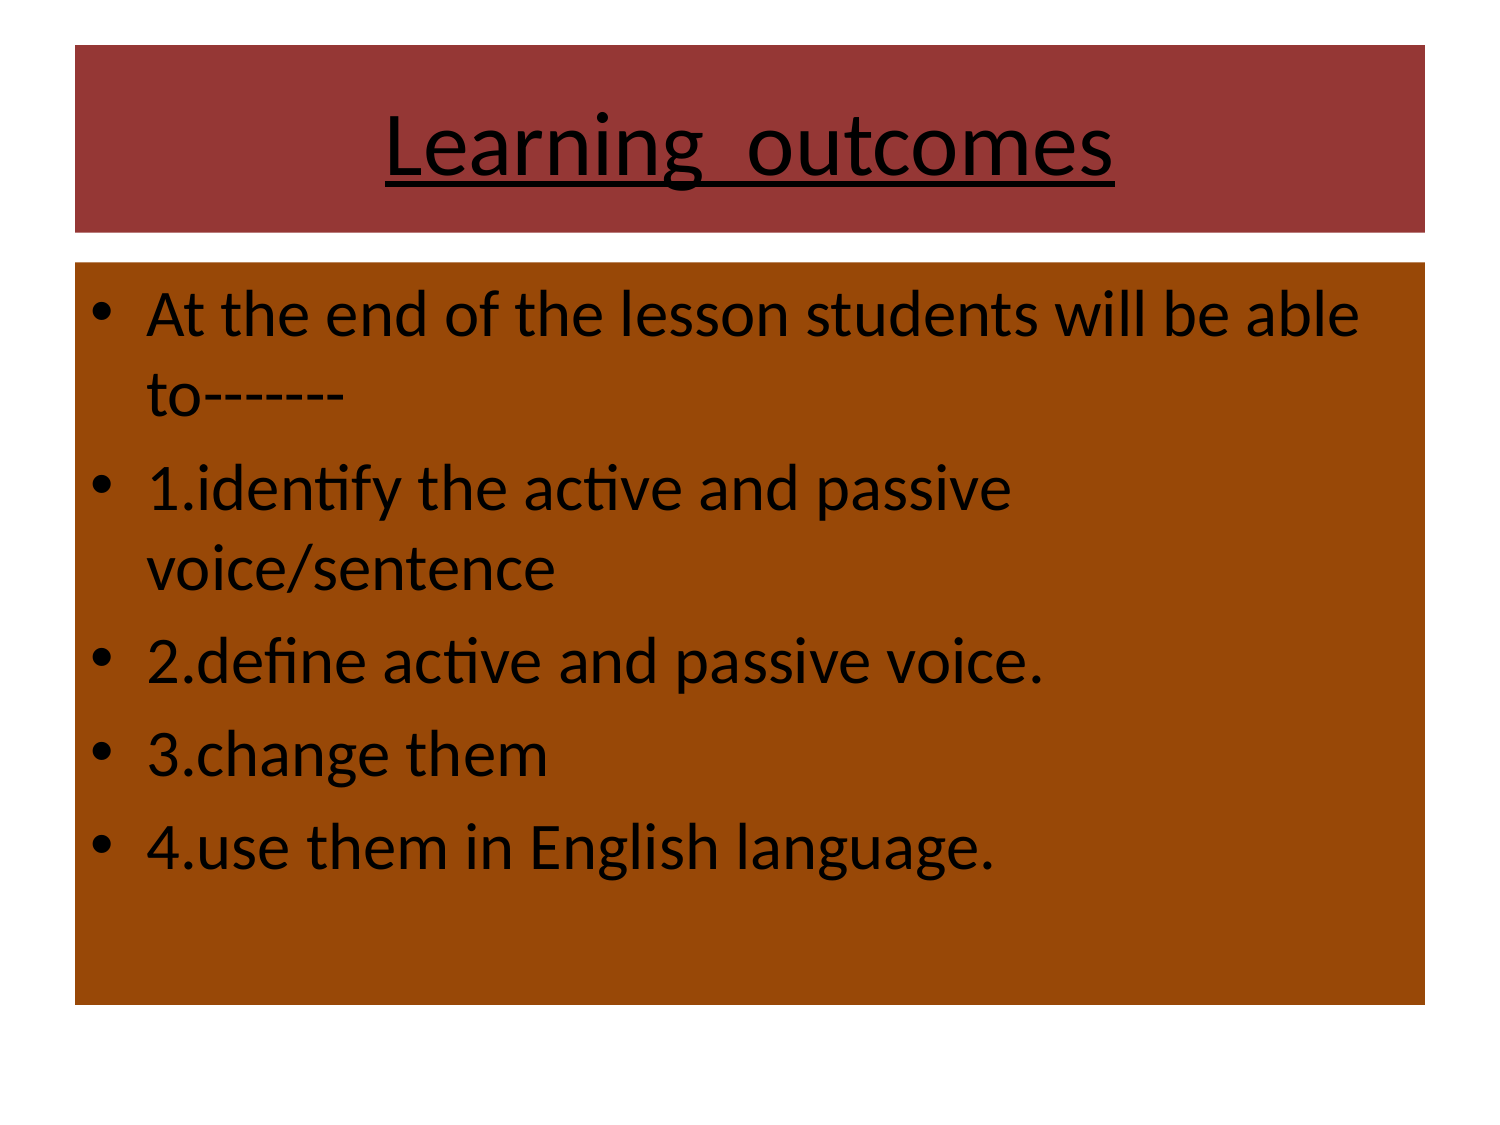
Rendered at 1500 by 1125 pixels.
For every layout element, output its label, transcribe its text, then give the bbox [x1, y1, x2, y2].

list At the end of the lesson students will be able to------- 1.identify the active and passive voice/sentence 2.define active and passive voice. 3.change them 4.use them in English language. [75, 262, 1425, 1005]
title Learning outcomes [75, 45, 1425, 233]
